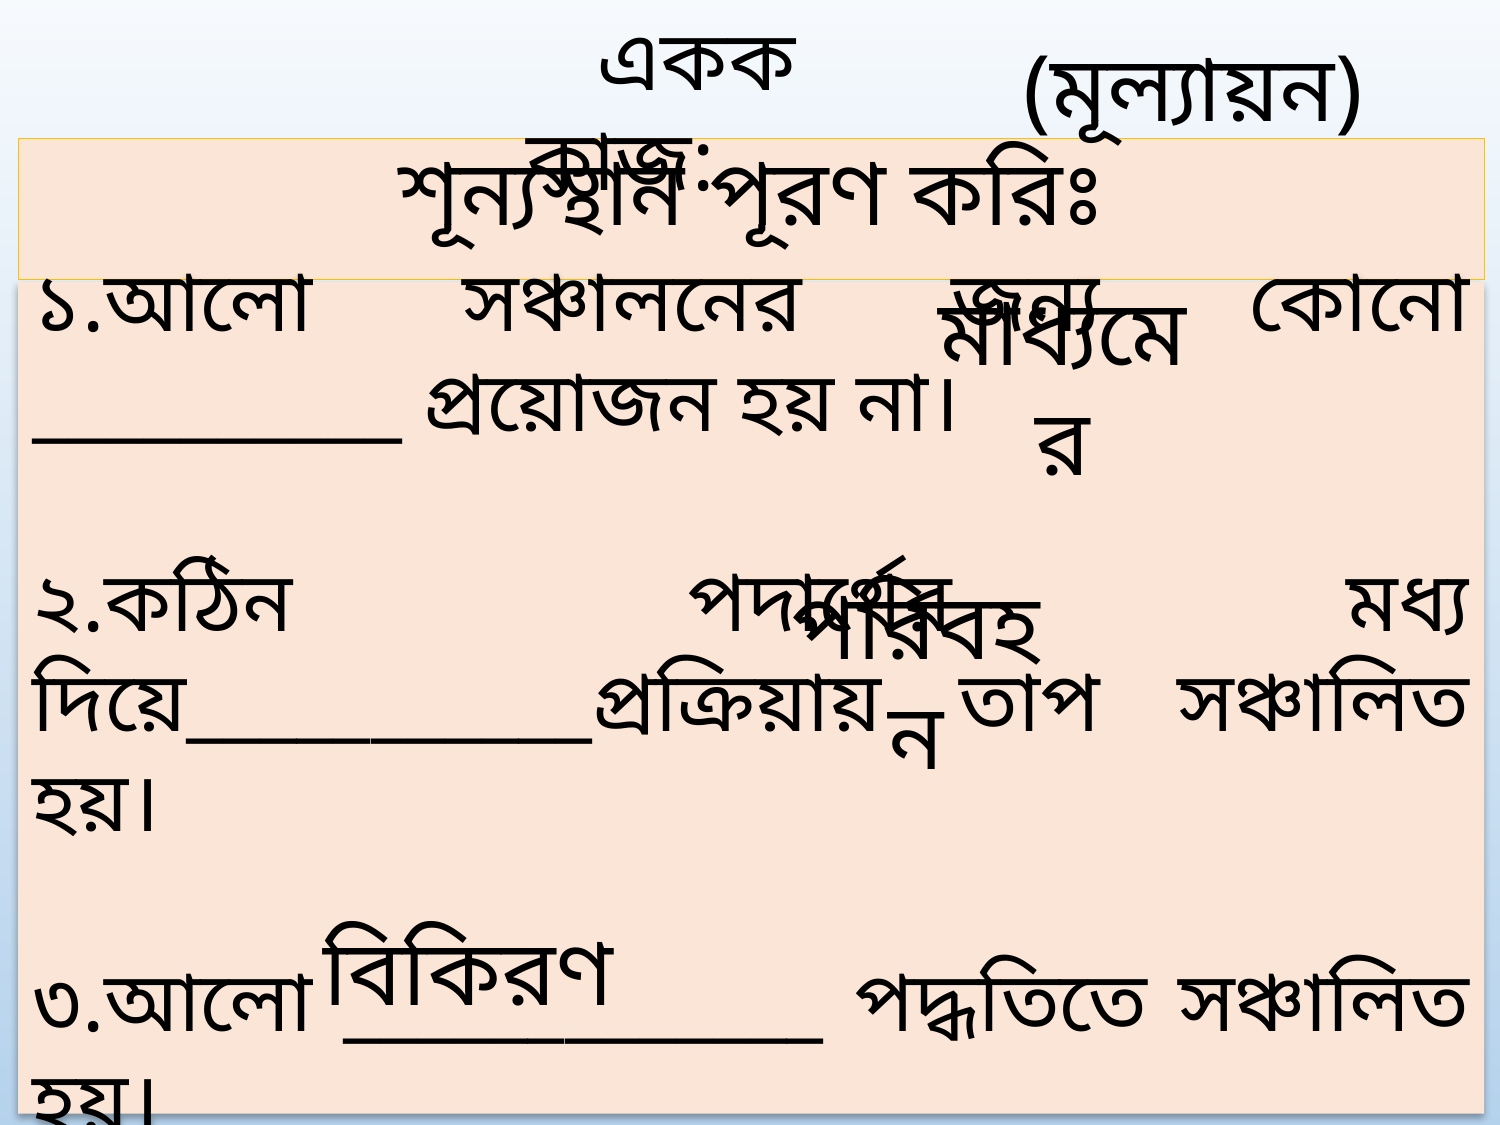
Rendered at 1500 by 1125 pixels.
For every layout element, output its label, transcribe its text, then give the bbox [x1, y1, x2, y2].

text_box (মূল্যায়ন) [968, 0, 1410, 154]
text_box শূন্যস্থান পূরণ করিঃ [18, 138, 1485, 280]
text_box মাধ্যমের [897, 336, 1229, 432]
text_box পরিবহন [750, 630, 1082, 726]
text_box ১.আলো সঞ্চালনের জন্য কোনো __________ প্রয়োজন হয় না। ২.কঠিন পদার্থের মধ্য দিয়ে___________প্রক্রিয়ায় তাপ সঞ্চালিত হয়। ৩.আলো _____________ পদ্ধতিতে সঞ্চালিত হয়। [17, 281, 1485, 1115]
text_box বিকিরণ [302, 920, 634, 1017]
text_box একক কাজ: [508, 0, 886, 215]
